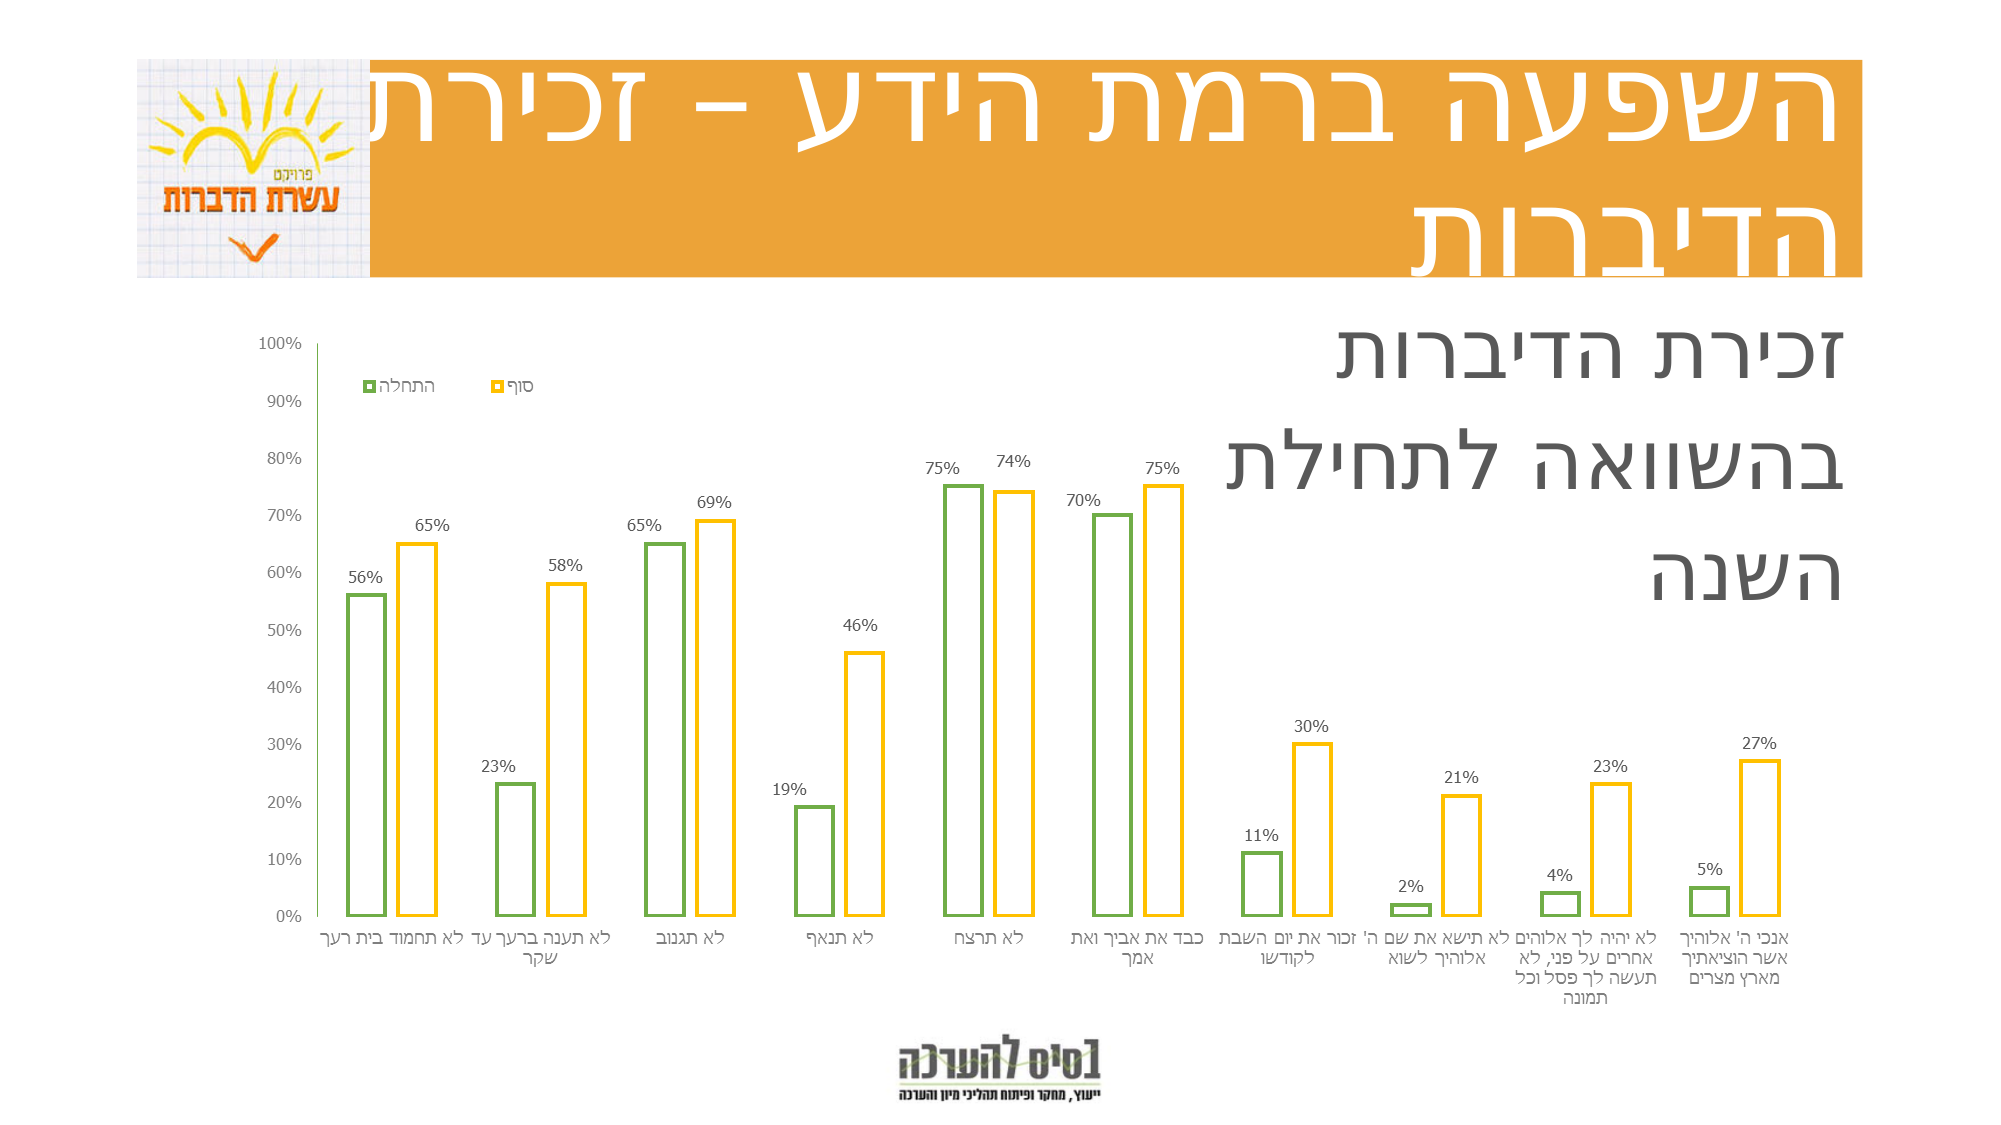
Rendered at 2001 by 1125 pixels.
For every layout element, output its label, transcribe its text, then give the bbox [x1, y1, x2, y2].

picture [137, 59, 370, 278]
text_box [198, 320, 1849, 1099]
list זכירת הדיברות בהשוואה לתחילת השנה [137, 299, 1863, 1014]
title השפעה ברמת הידע – זכירת הדיברות [370, 59, 1863, 278]
picture [868, 1012, 1132, 1125]
